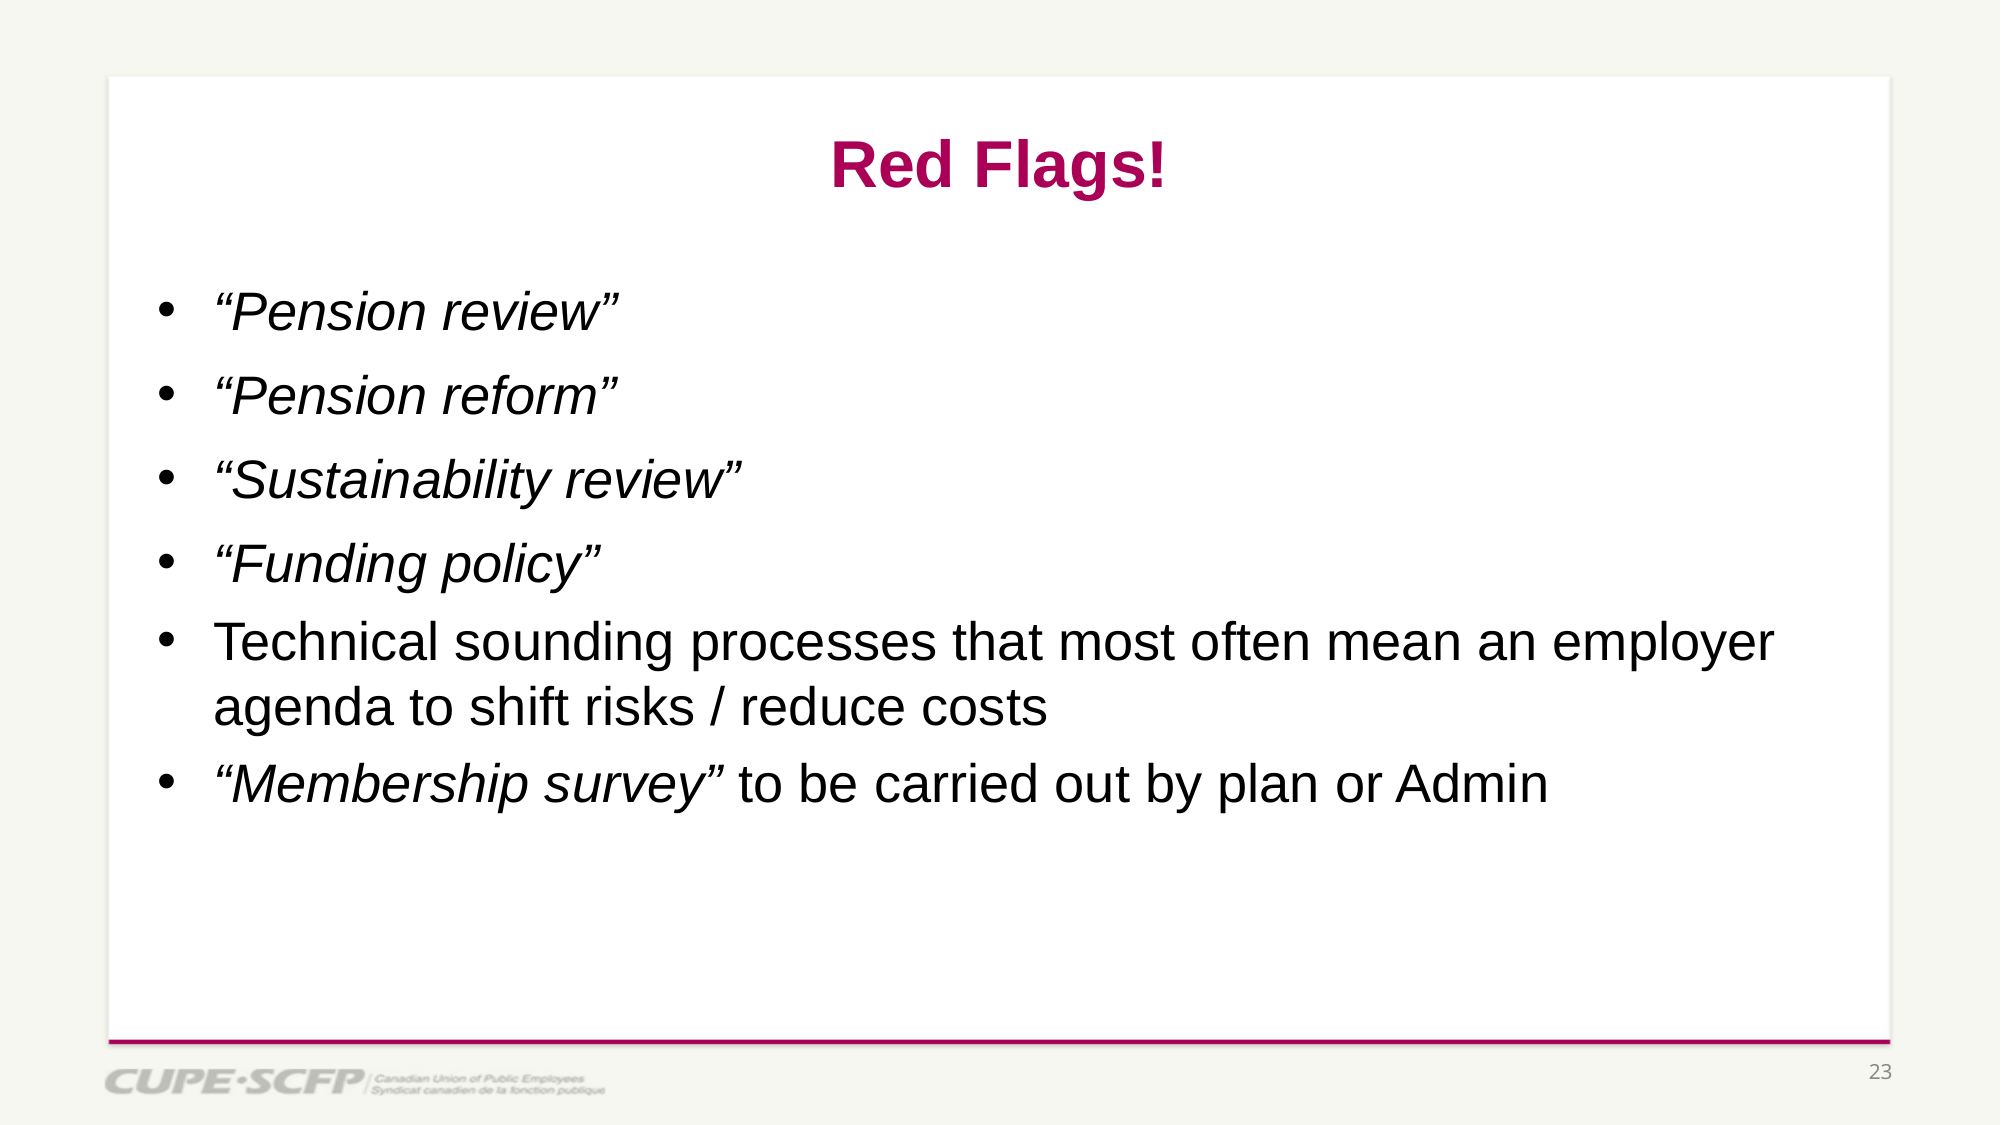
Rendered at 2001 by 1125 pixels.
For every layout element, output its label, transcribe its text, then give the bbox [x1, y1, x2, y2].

picture [0, 0, 2000, 1125]
list “Pension review” “Pension reform” “Sustainability review” “Funding policy” Technical sounding processes that most often mean an employer agenda to shift risks / reduce costs “Membership survey” to be carried out by plan or Admin [148, 261, 1851, 1006]
slide_number 23 [1859, 1052, 1901, 1094]
title Red Flags! [148, 113, 1851, 209]
